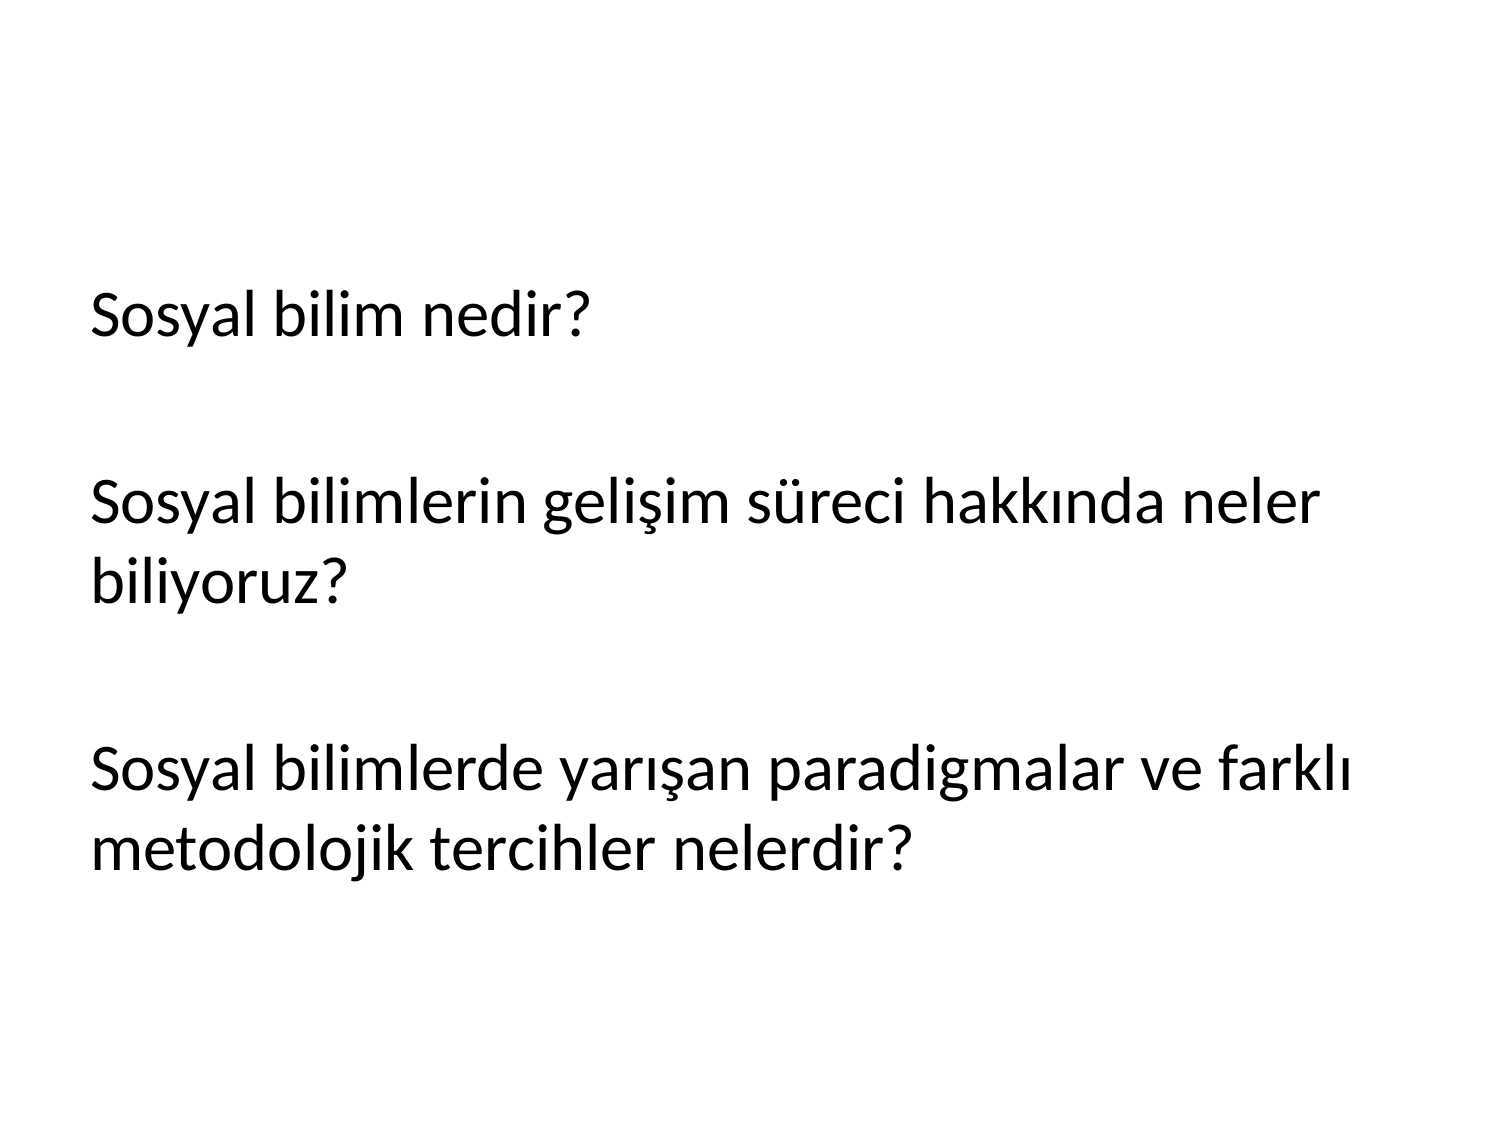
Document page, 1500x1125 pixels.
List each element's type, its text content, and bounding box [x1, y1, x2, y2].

list Sosyal bilim nedir? Sosyal bilimlerin gelişim süreci hakkında neler biliyoruz? Sosyal bilimlerde yarışan paradigmalar ve farklı metodolojik tercihler nelerdir? [75, 262, 1425, 1005]
